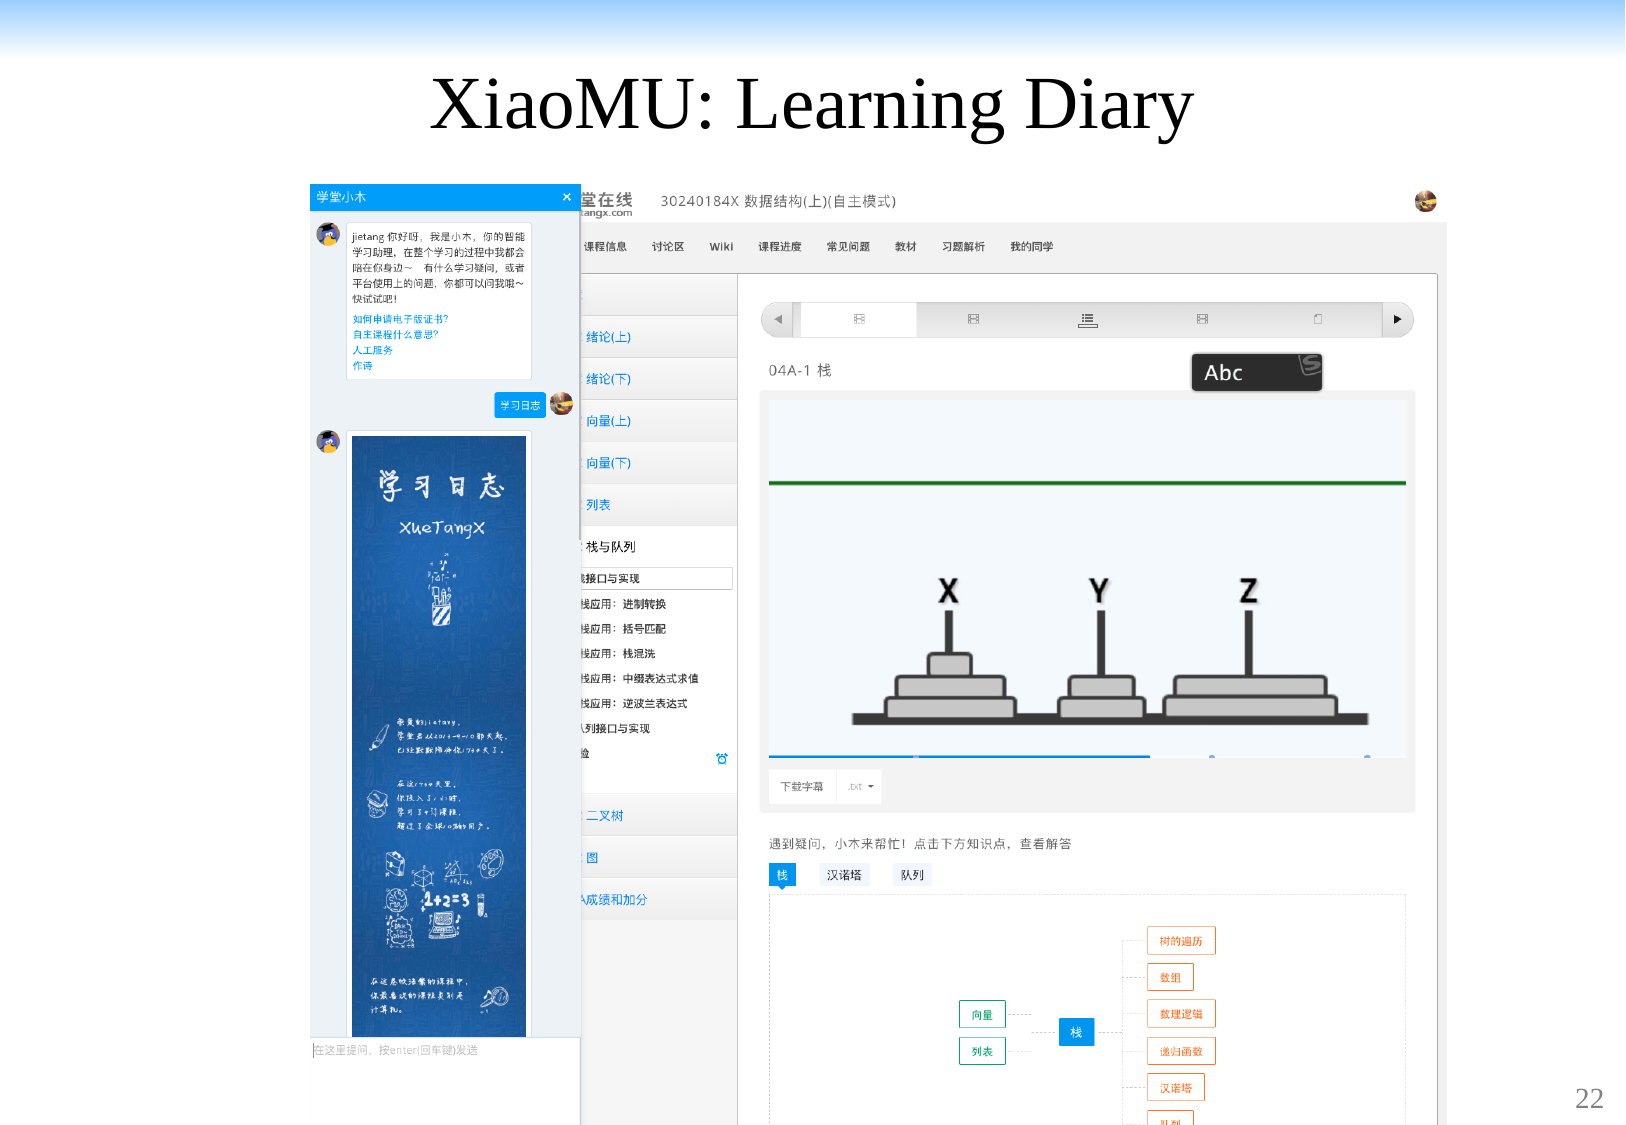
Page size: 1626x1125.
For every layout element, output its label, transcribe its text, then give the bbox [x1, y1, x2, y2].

title XiaoMU: Learning Diary [44, 42, 1581, 156]
picture [310, 184, 1447, 1125]
